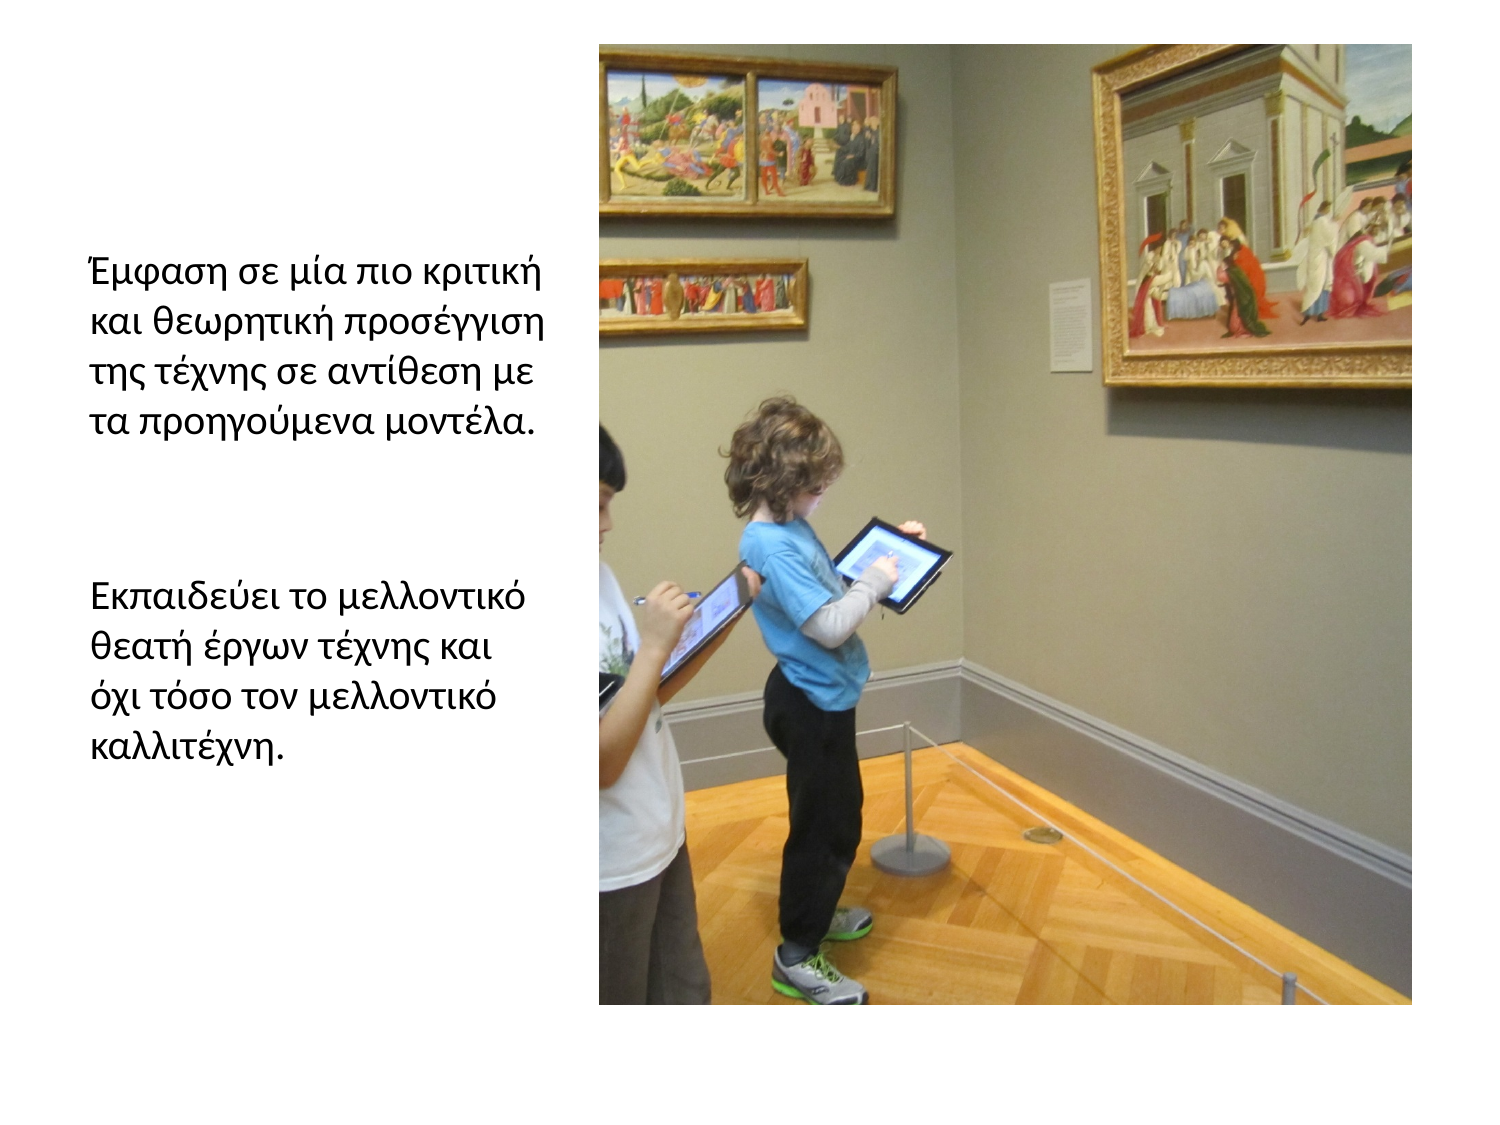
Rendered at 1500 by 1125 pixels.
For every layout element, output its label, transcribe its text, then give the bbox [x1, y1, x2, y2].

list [599, 44, 1412, 1006]
list Έμφαση σε μία πιο κριτική και θεωρητική προσέγγιση της τέχνης σε αντίθεση με τα προηγούμενα μοντέλα. Εκπαιδεύει το μελλοντικό θεατή έργων τέχνης και όχι τόσο τον μελλοντικό καλλιτέχνη. [75, 235, 569, 1005]
